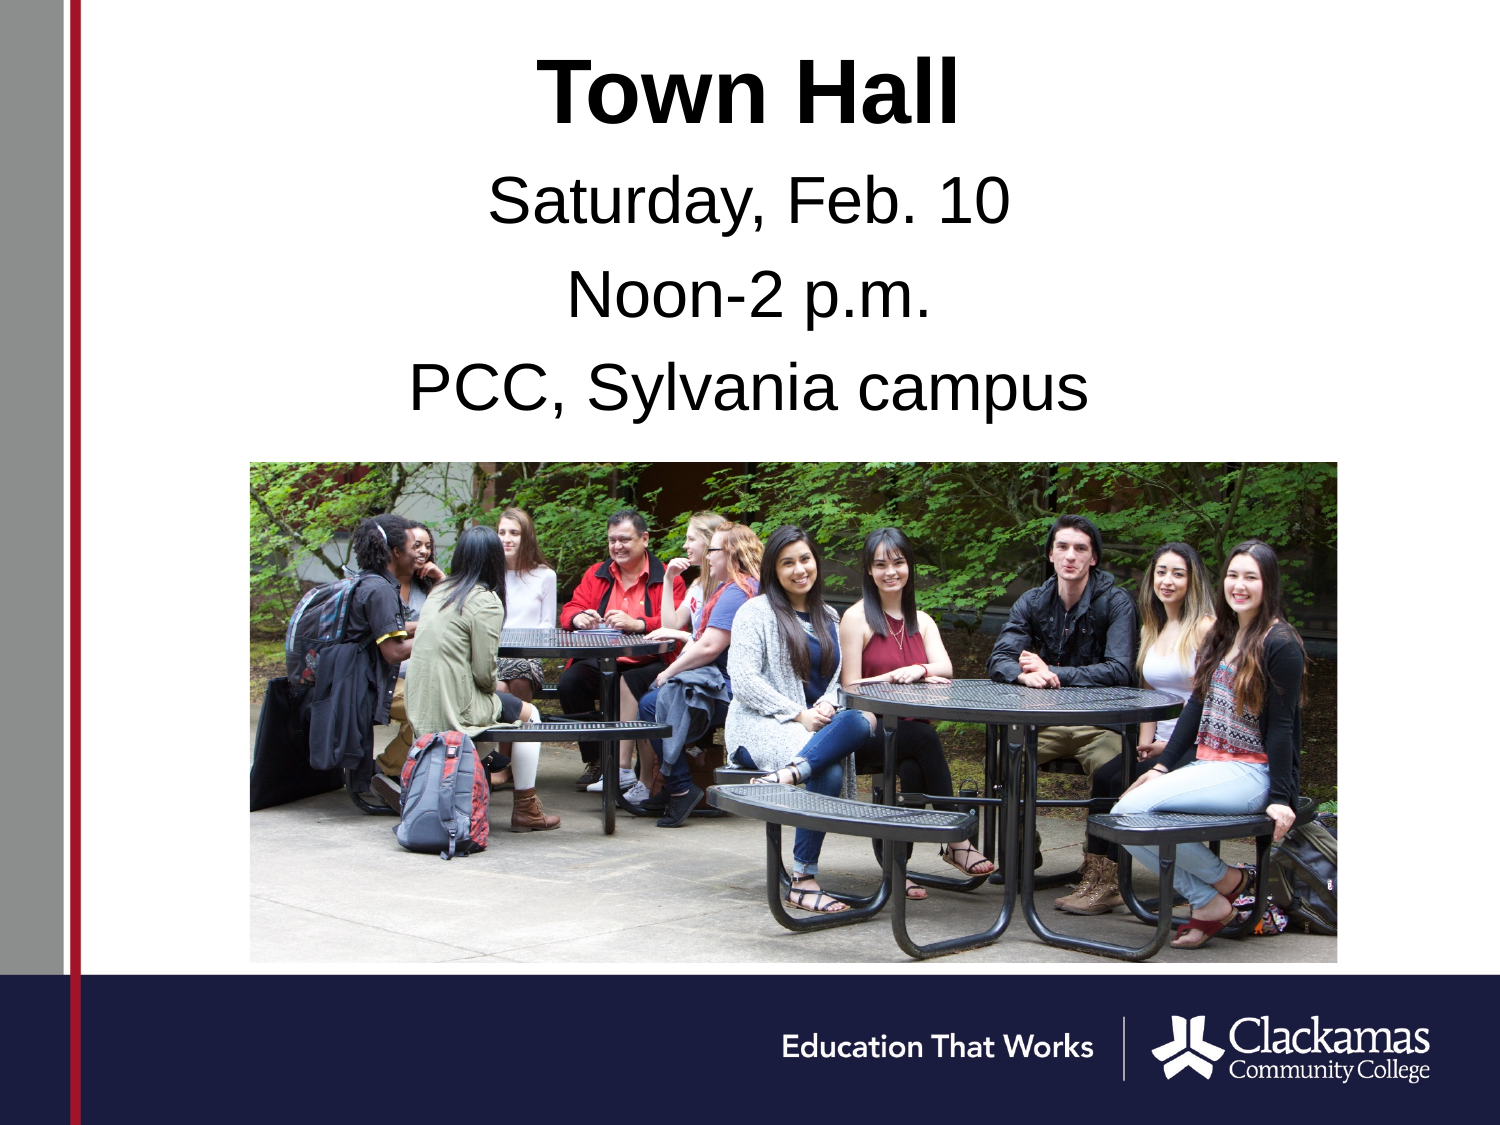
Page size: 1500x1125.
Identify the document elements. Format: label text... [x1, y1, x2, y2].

title Town Hall [75, 24, 1425, 149]
picture [0, 0, 1500, 1125]
list Saturday, Feb. 10 Noon-2 p.m. PCC, Sylvania campus [75, 149, 1425, 893]
